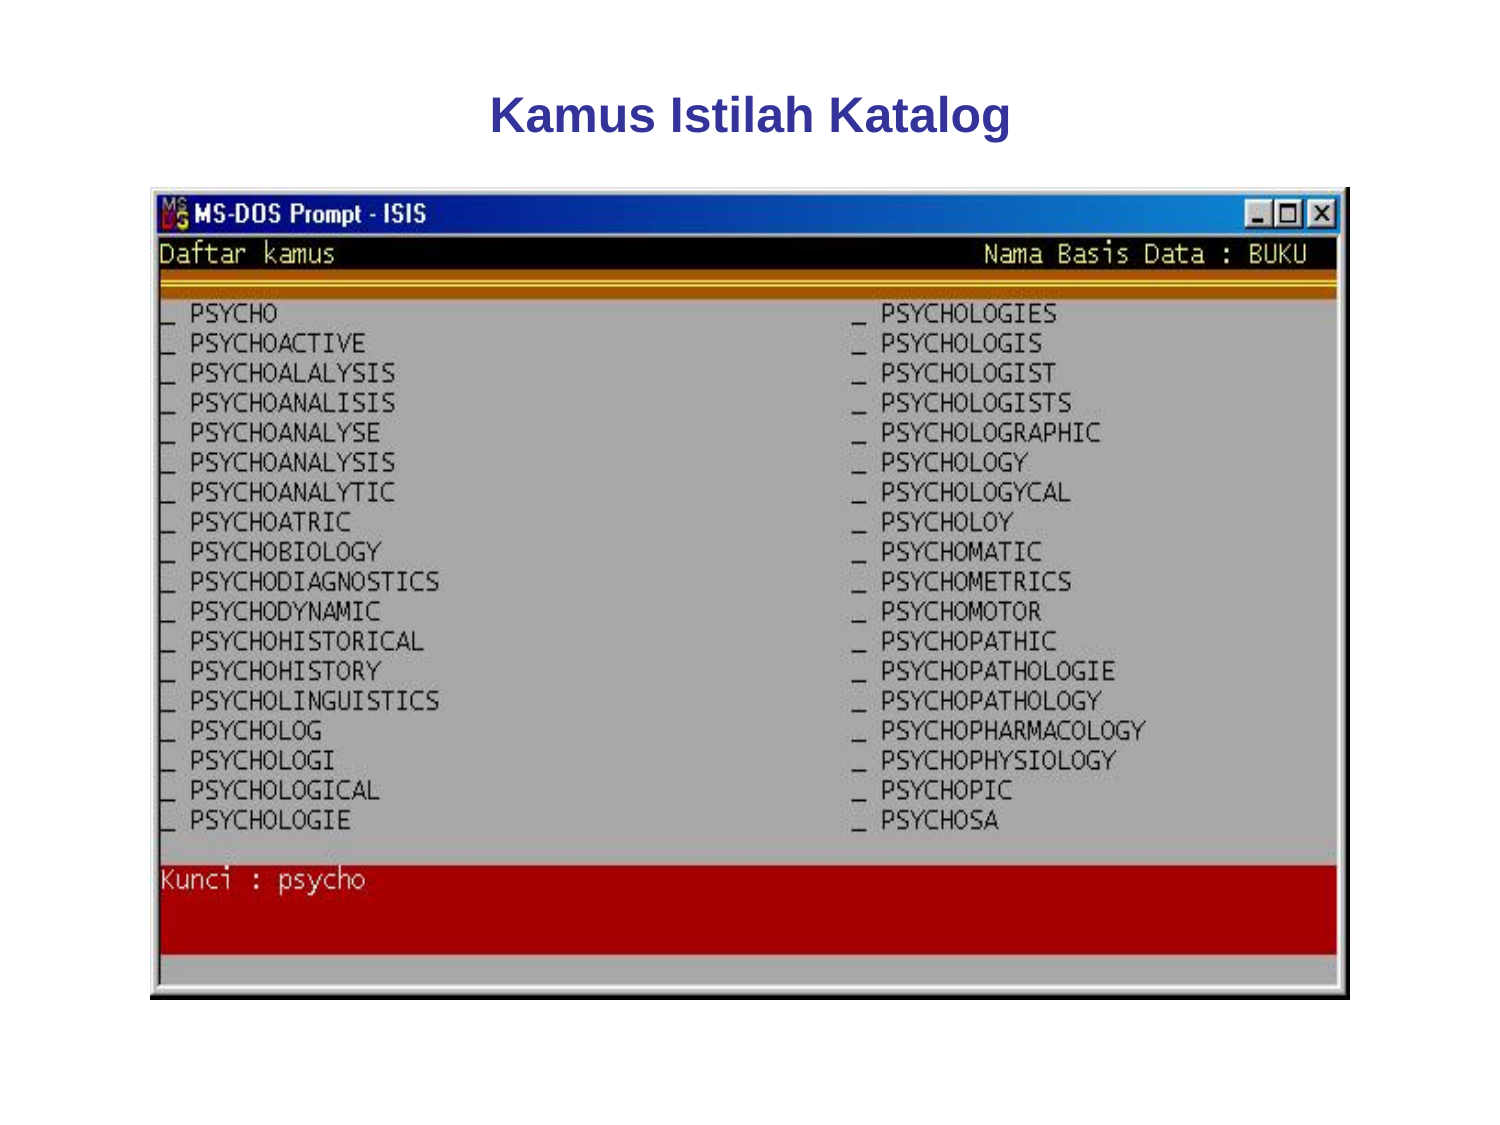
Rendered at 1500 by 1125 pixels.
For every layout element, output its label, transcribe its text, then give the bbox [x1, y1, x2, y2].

text_box Kamus Istilah Katalog [474, 74, 1028, 150]
picture [149, 187, 1351, 1001]
